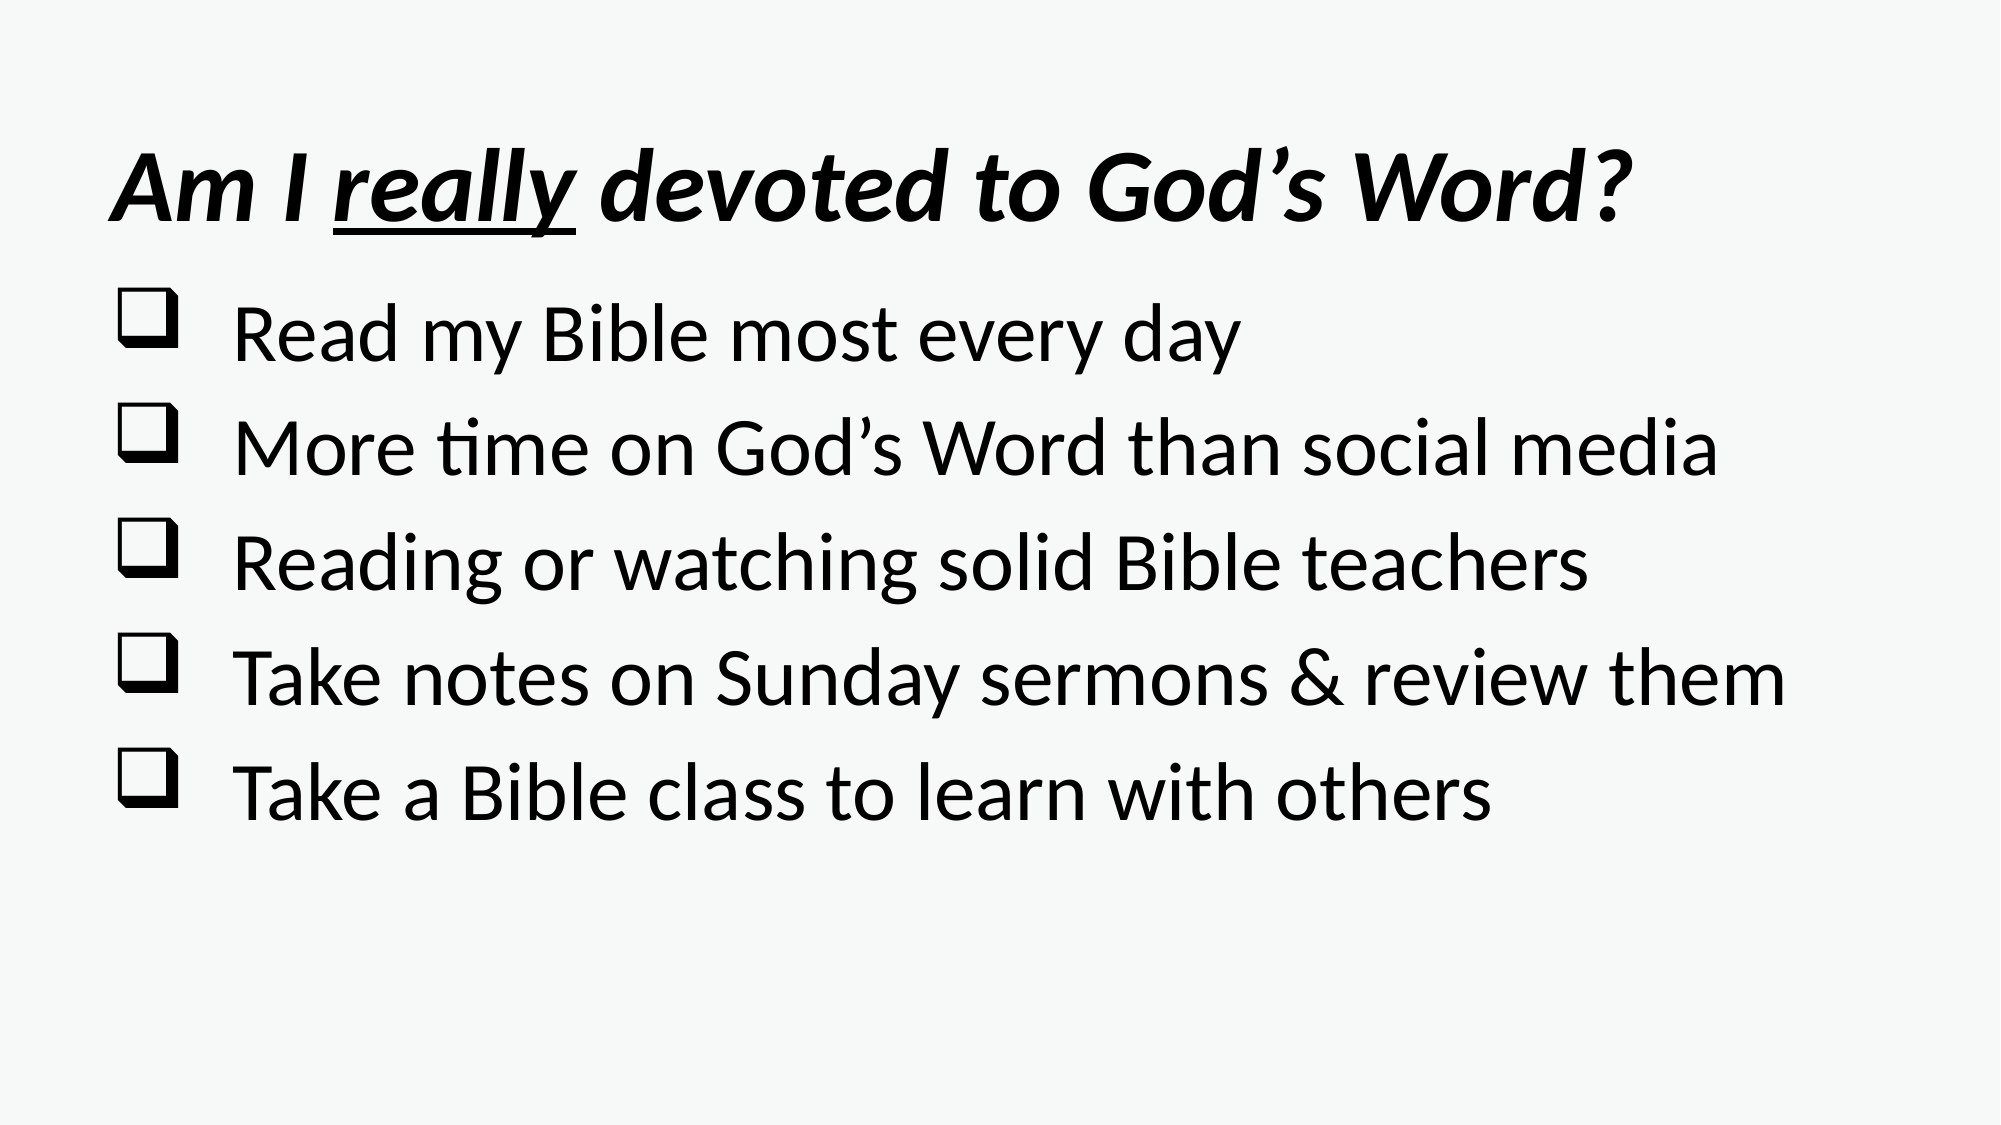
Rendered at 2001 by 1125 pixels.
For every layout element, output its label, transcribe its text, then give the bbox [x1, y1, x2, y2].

list Am I really devoted to God’s Word? Read my Bible most every day More time on God’s Word than social media Reading or watching solid Bible teachers Take notes on Sunday sermons & review them Take a Bible class to learn with others [96, 36, 1904, 278]
picture [0, 0, 2000, 1125]
